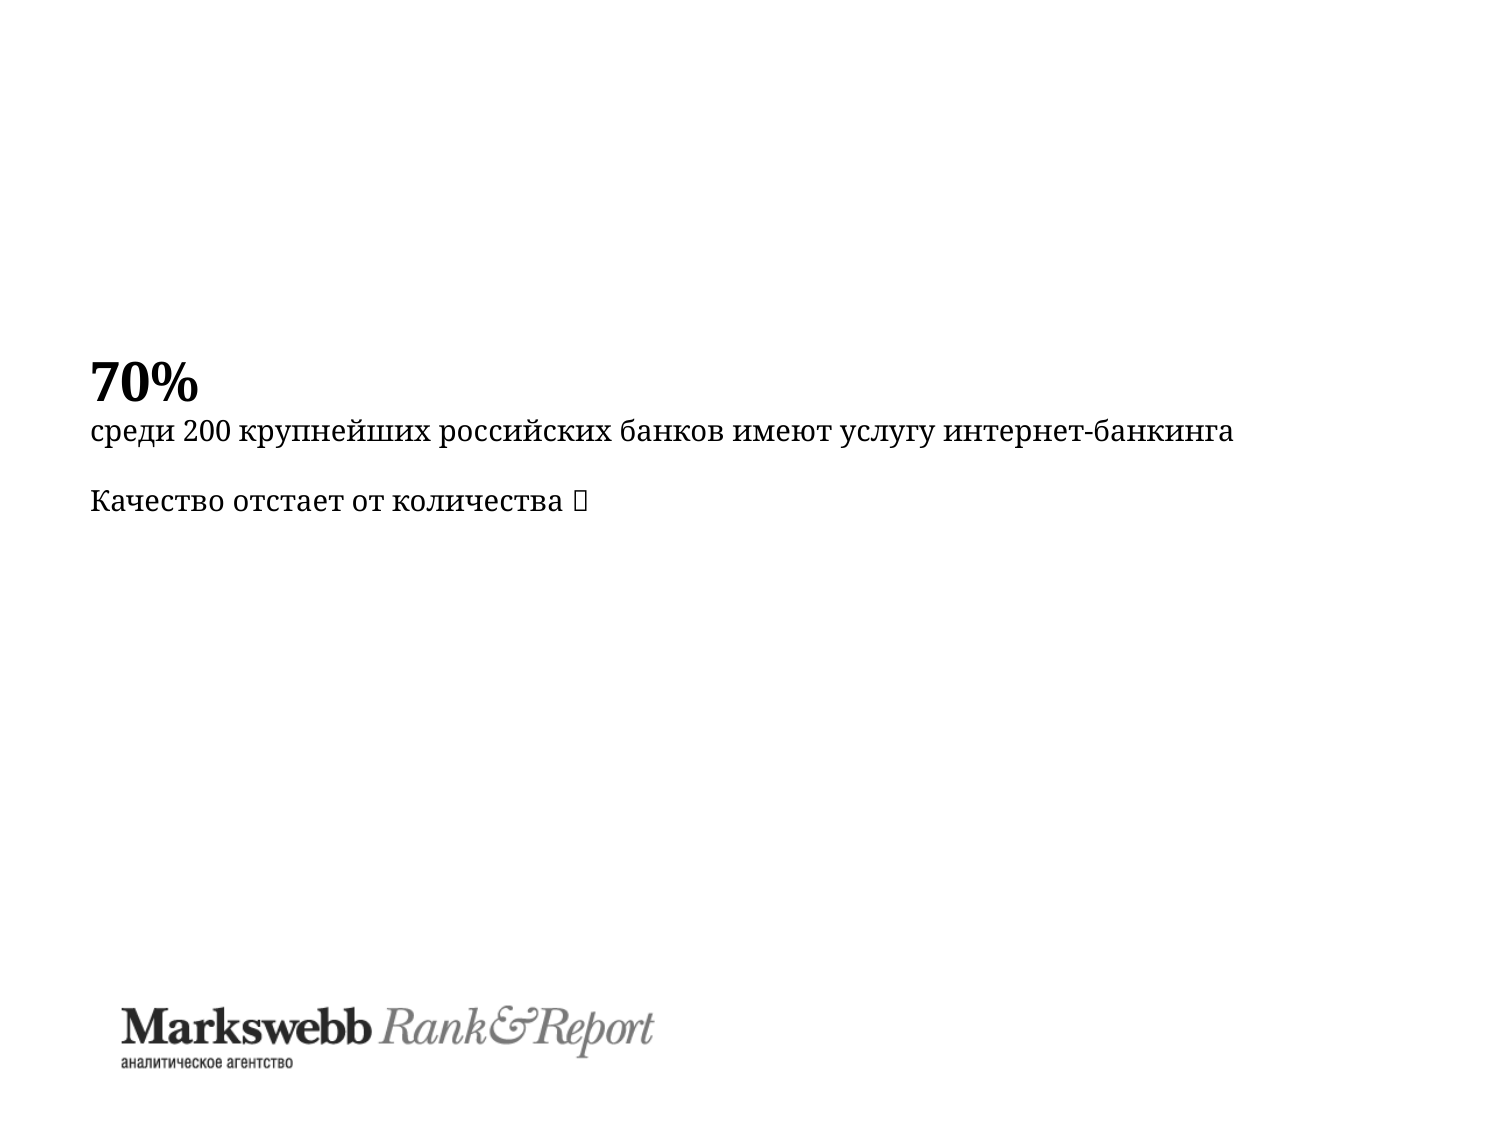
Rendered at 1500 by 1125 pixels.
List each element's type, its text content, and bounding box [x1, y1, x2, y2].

picture [88, 982, 692, 1085]
title 70% среди 200 крупнейших российских банков имеют услугу интернет-банкинга Качество отстает от количества  [75, 338, 1425, 526]
